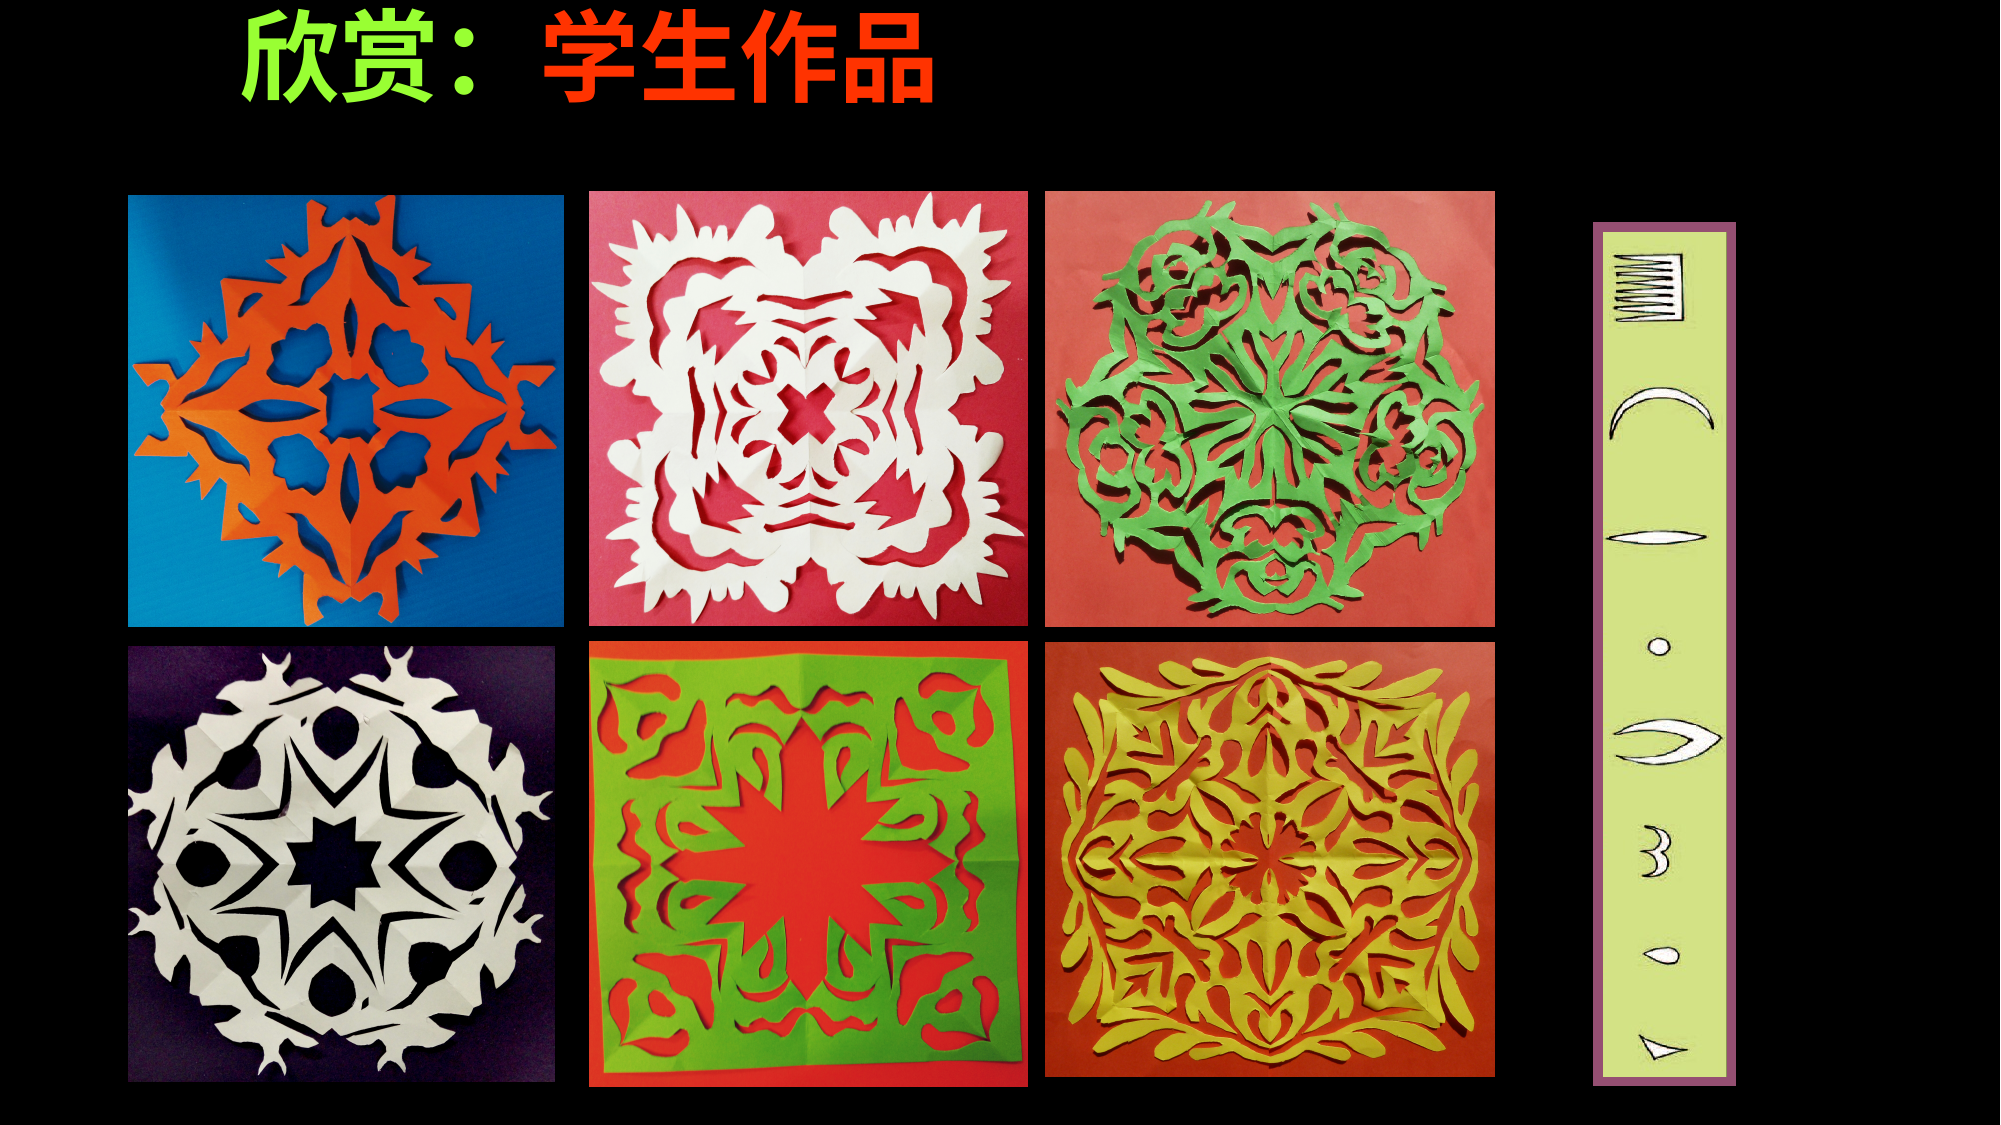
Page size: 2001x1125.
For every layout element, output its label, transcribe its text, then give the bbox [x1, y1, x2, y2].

picture [130, 195, 565, 627]
picture [1045, 191, 1495, 627]
picture [589, 641, 1028, 1087]
text_box 欣赏：学生作品 [224, 10, 1028, 171]
picture [1602, 231, 1727, 1078]
picture [128, 646, 555, 1082]
picture [589, 191, 1028, 626]
picture [1045, 642, 1495, 1077]
